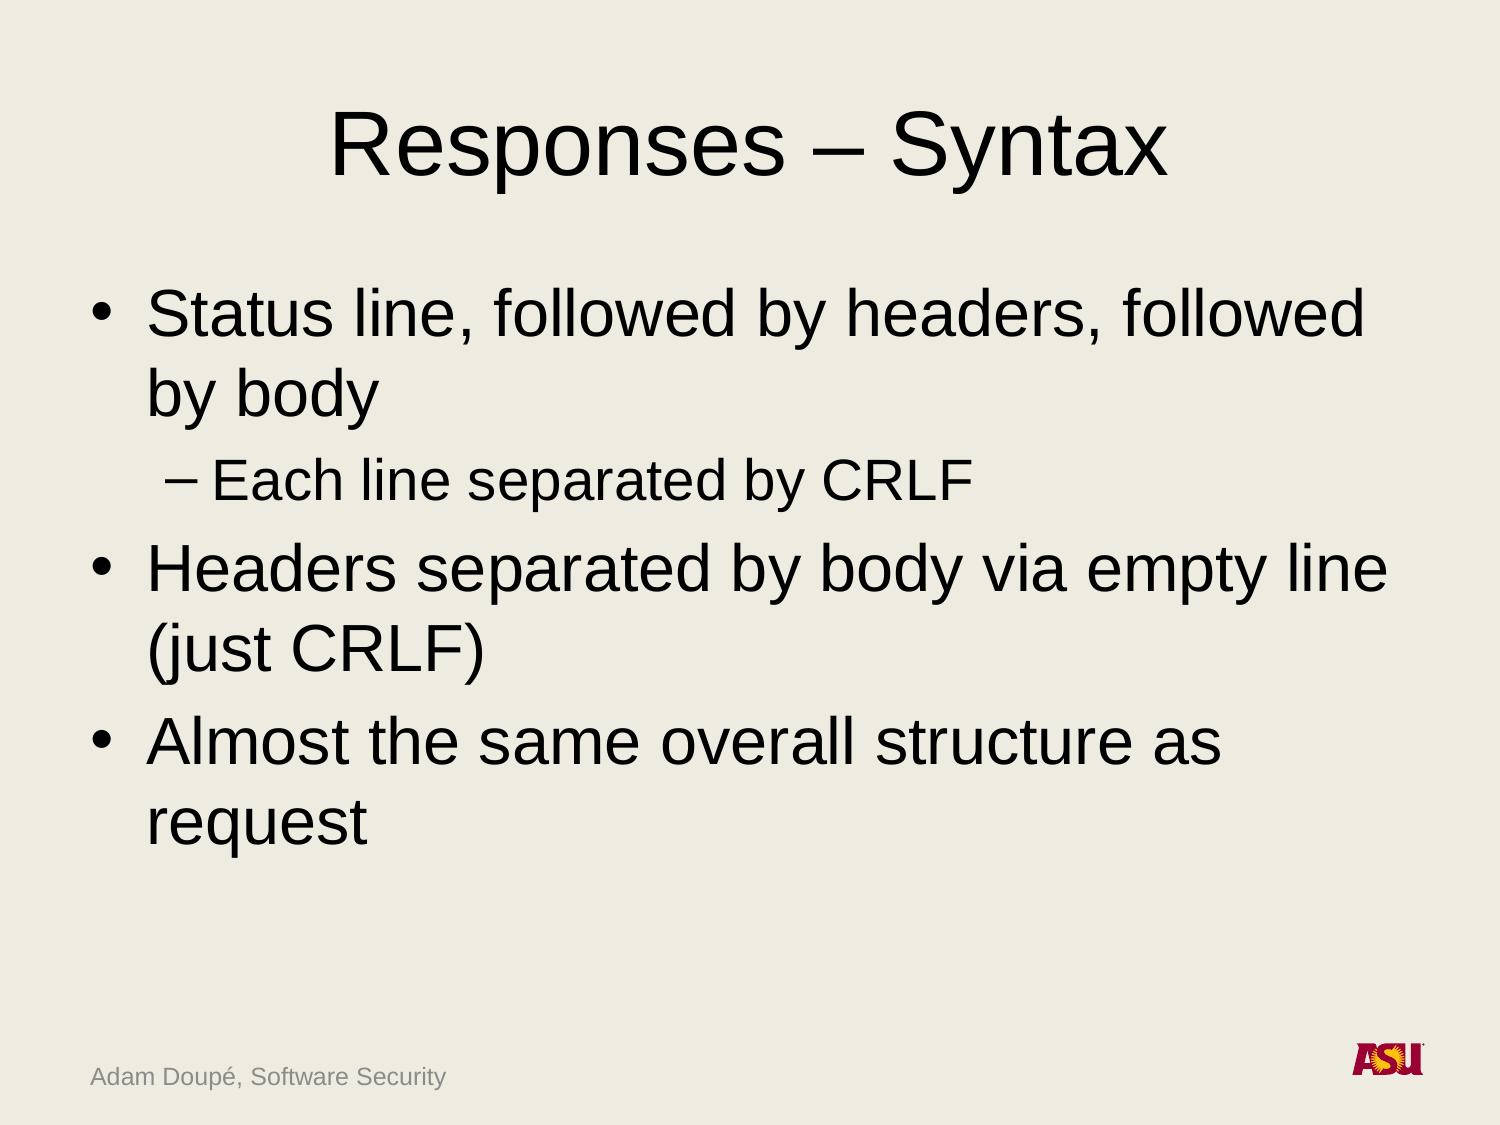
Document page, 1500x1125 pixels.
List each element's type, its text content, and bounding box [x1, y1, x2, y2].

title Responses – Syntax [75, 45, 1425, 233]
list Status line, followed by headers, followed by body Each line separated by CRLF Headers separated by body via empty line (just CRLF) Almost the same overall structure as request [75, 262, 1425, 1005]
